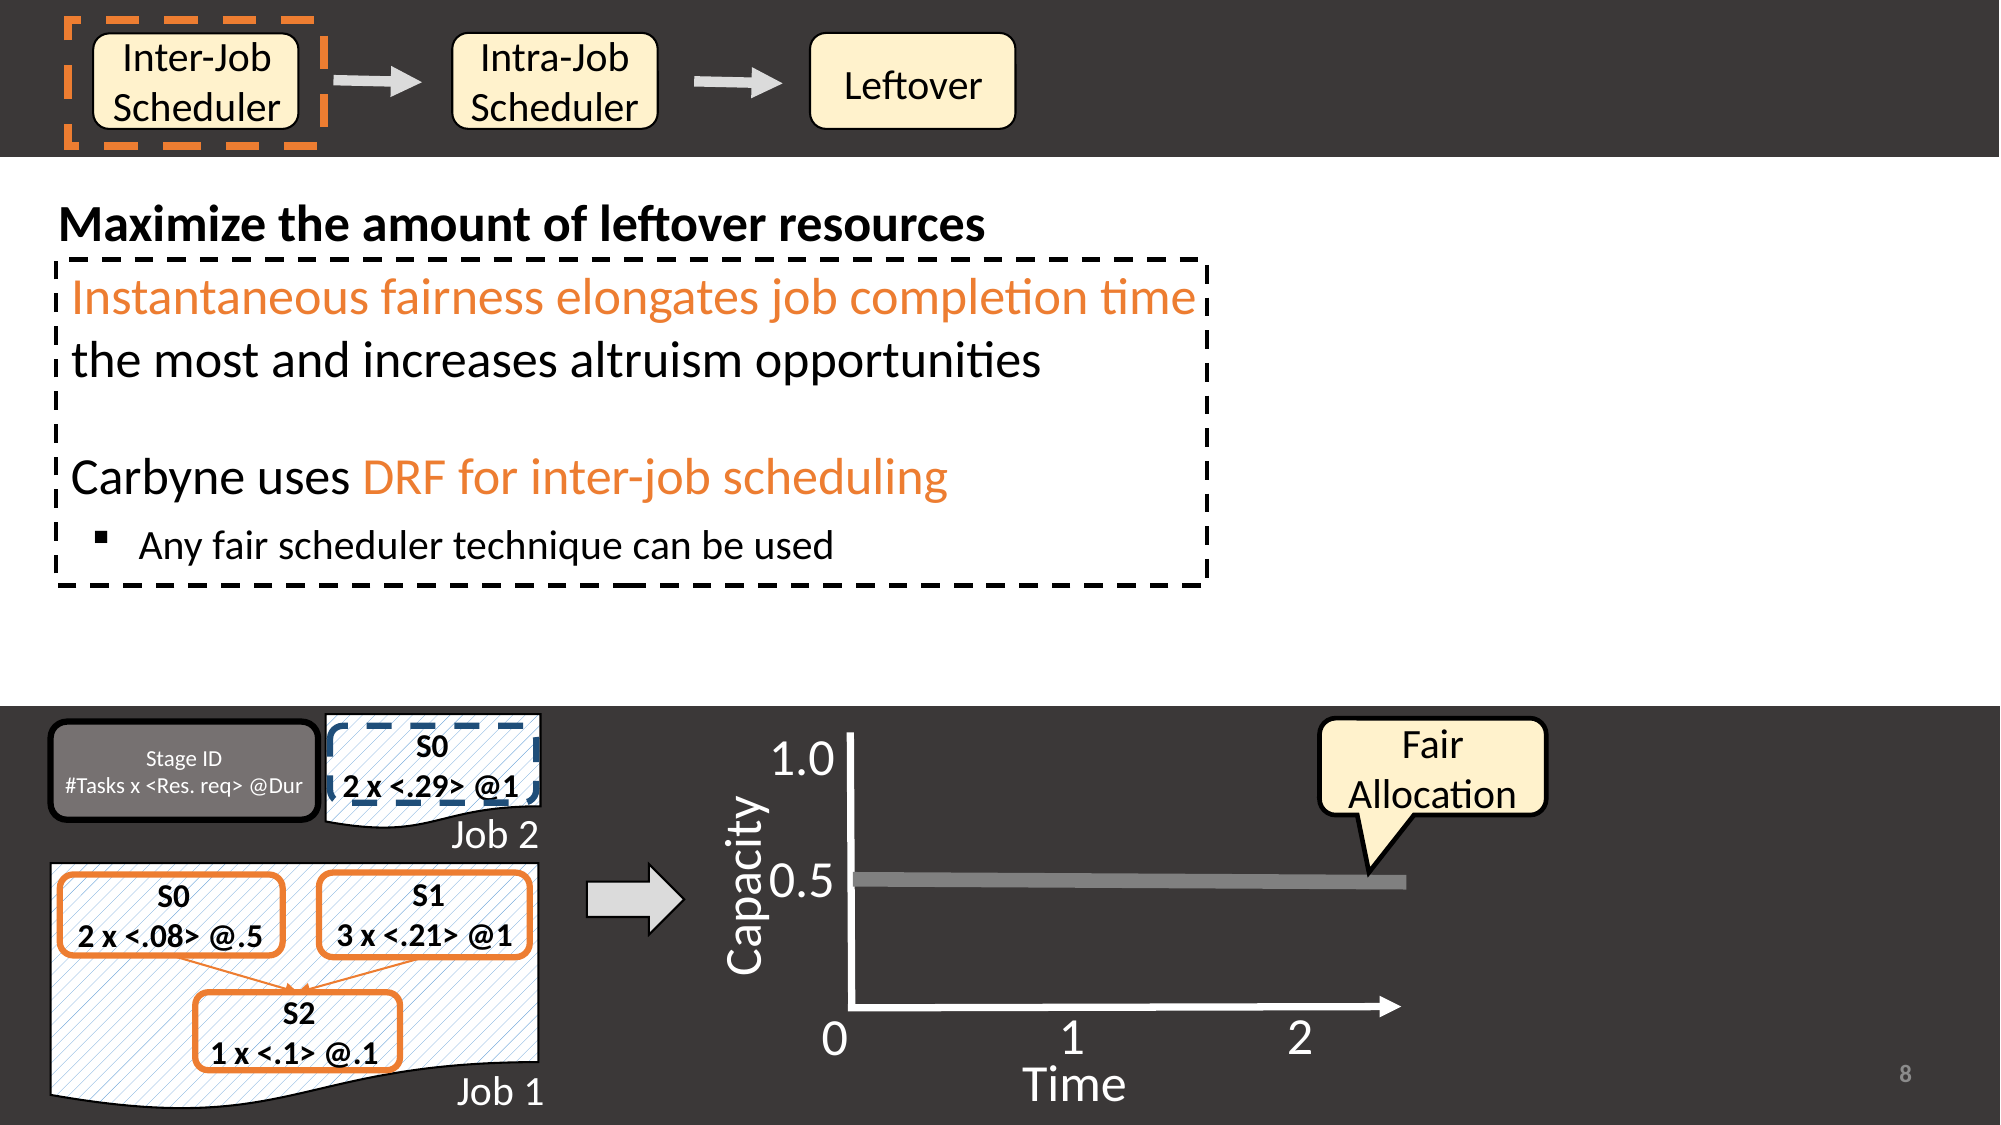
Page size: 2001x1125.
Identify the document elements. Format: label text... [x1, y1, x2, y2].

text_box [701, 716, 1402, 1121]
text_box [55, 259, 1208, 587]
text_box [50, 863, 593, 1122]
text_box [410, 22, 700, 139]
text_box Stage ID #Tasks x <Res. req> @Dur [49, 720, 320, 821]
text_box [93, 22, 300, 139]
text_box Maximize the amount of leftover resources [43, 182, 1022, 260]
slide_number 8 [1839, 1042, 1928, 1103]
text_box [325, 714, 584, 866]
text_box [0, 0, 1999, 157]
text_box [67, 19, 325, 147]
text_box [0, 706, 2000, 1125]
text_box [852, 718, 1547, 883]
text_box [593, 861, 686, 938]
text_box Instantaneous fairness elongates job completion time the most and increases altruism opportunities [56, 255, 1250, 396]
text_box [809, 32, 1016, 129]
